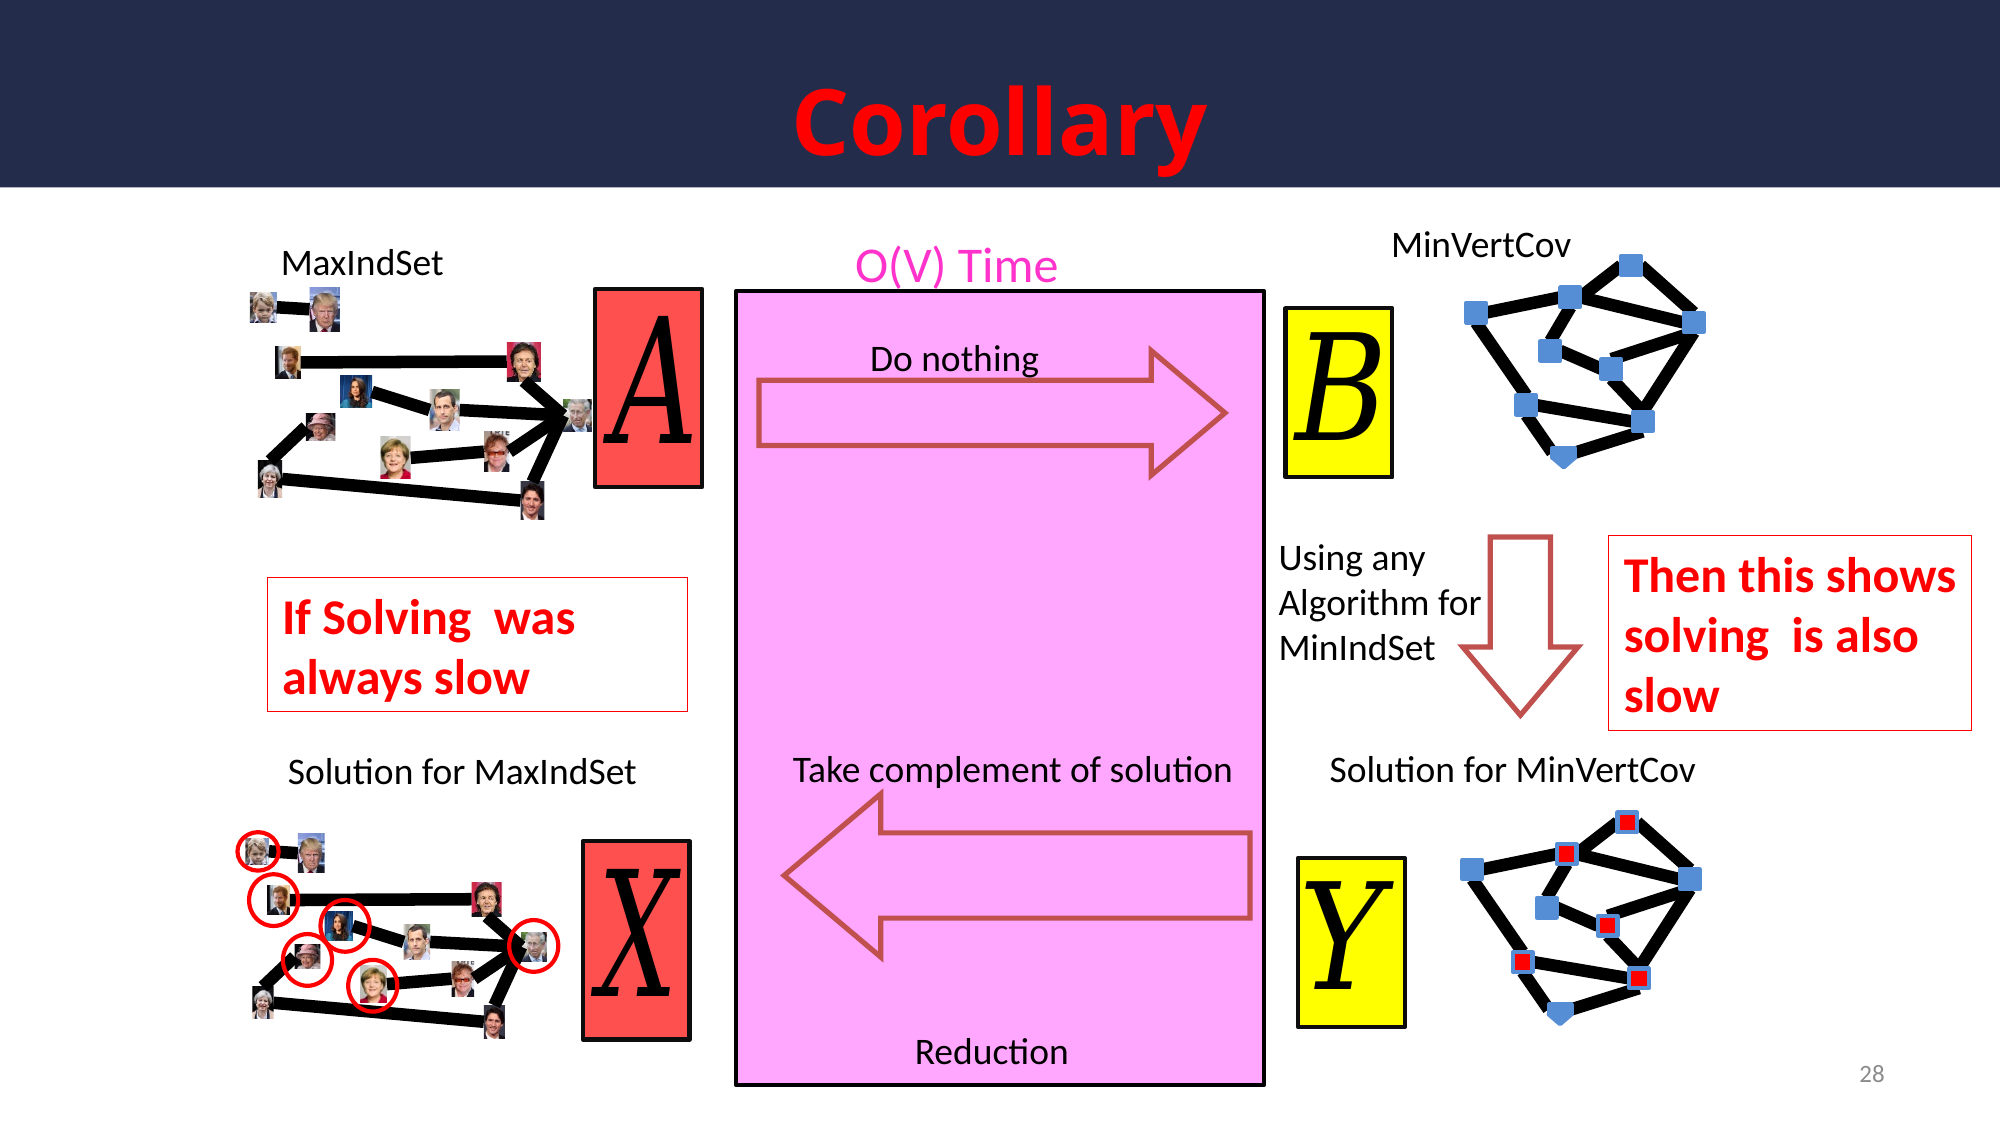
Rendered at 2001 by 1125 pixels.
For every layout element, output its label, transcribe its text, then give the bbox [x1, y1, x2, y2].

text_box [1462, 812, 1701, 1025]
text_box Using any Algorithm for MinIndSet [1263, 525, 1503, 676]
text_box Do nothing [855, 326, 1200, 387]
text_box Solution for MaxIndSet [273, 739, 653, 800]
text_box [237, 831, 559, 1039]
text_box [734, 289, 1266, 1087]
text_box Reduction [900, 1019, 1084, 1080]
slide_number 28 [1433, 1042, 1900, 1103]
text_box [1465, 255, 1704, 468]
title Corollary [324, 24, 1675, 213]
text_box [784, 798, 1251, 957]
text_box O(V) Time [840, 224, 1074, 300]
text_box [249, 287, 592, 520]
text_box [759, 380, 1225, 476]
text_box Take complement of solution [778, 737, 1314, 798]
text_box MinVertCov [1376, 212, 1587, 273]
text_box MaxIndSet [266, 230, 459, 285]
text_box [1487, 537, 1578, 716]
text_box Solution for MinVertCov [1314, 737, 1712, 798]
